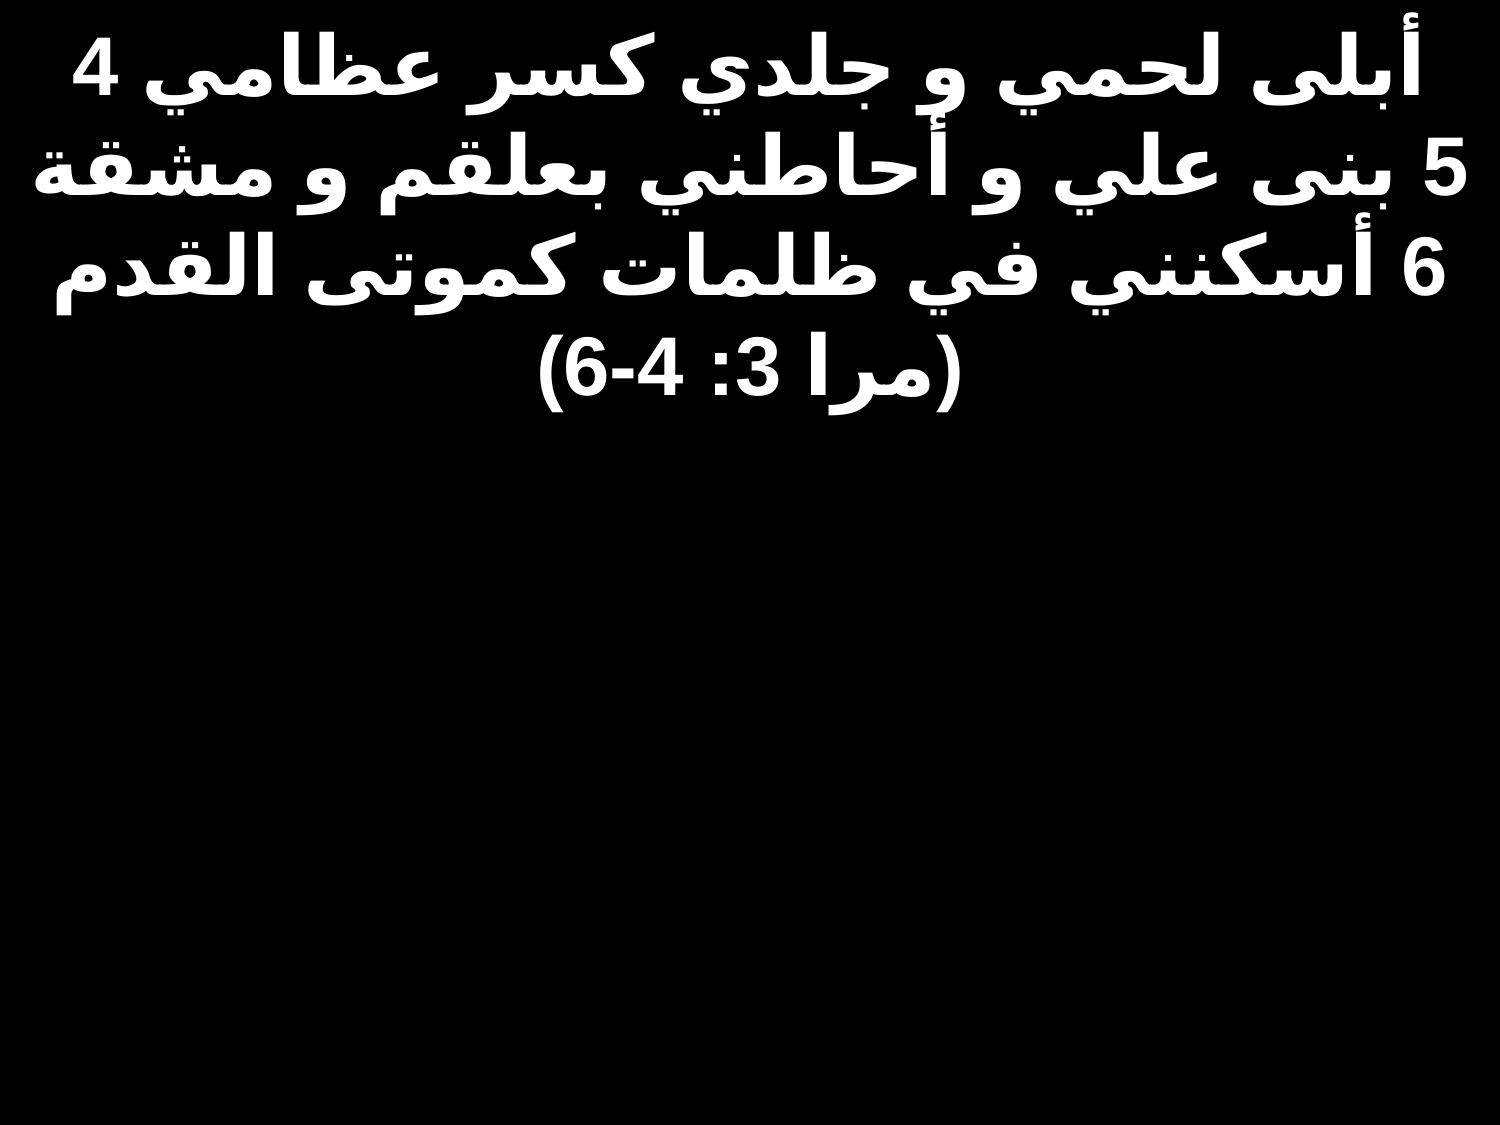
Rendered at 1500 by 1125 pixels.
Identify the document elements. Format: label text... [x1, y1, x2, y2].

title 4 أبلى لحمي و جلدي كسر عظامي 5 بنى علي و أحاطني بعلقم و مشقة 6 أسكنني في ظلمات كموتى القدم (مرا 3: 4-6) [0, 4, 1500, 776]
